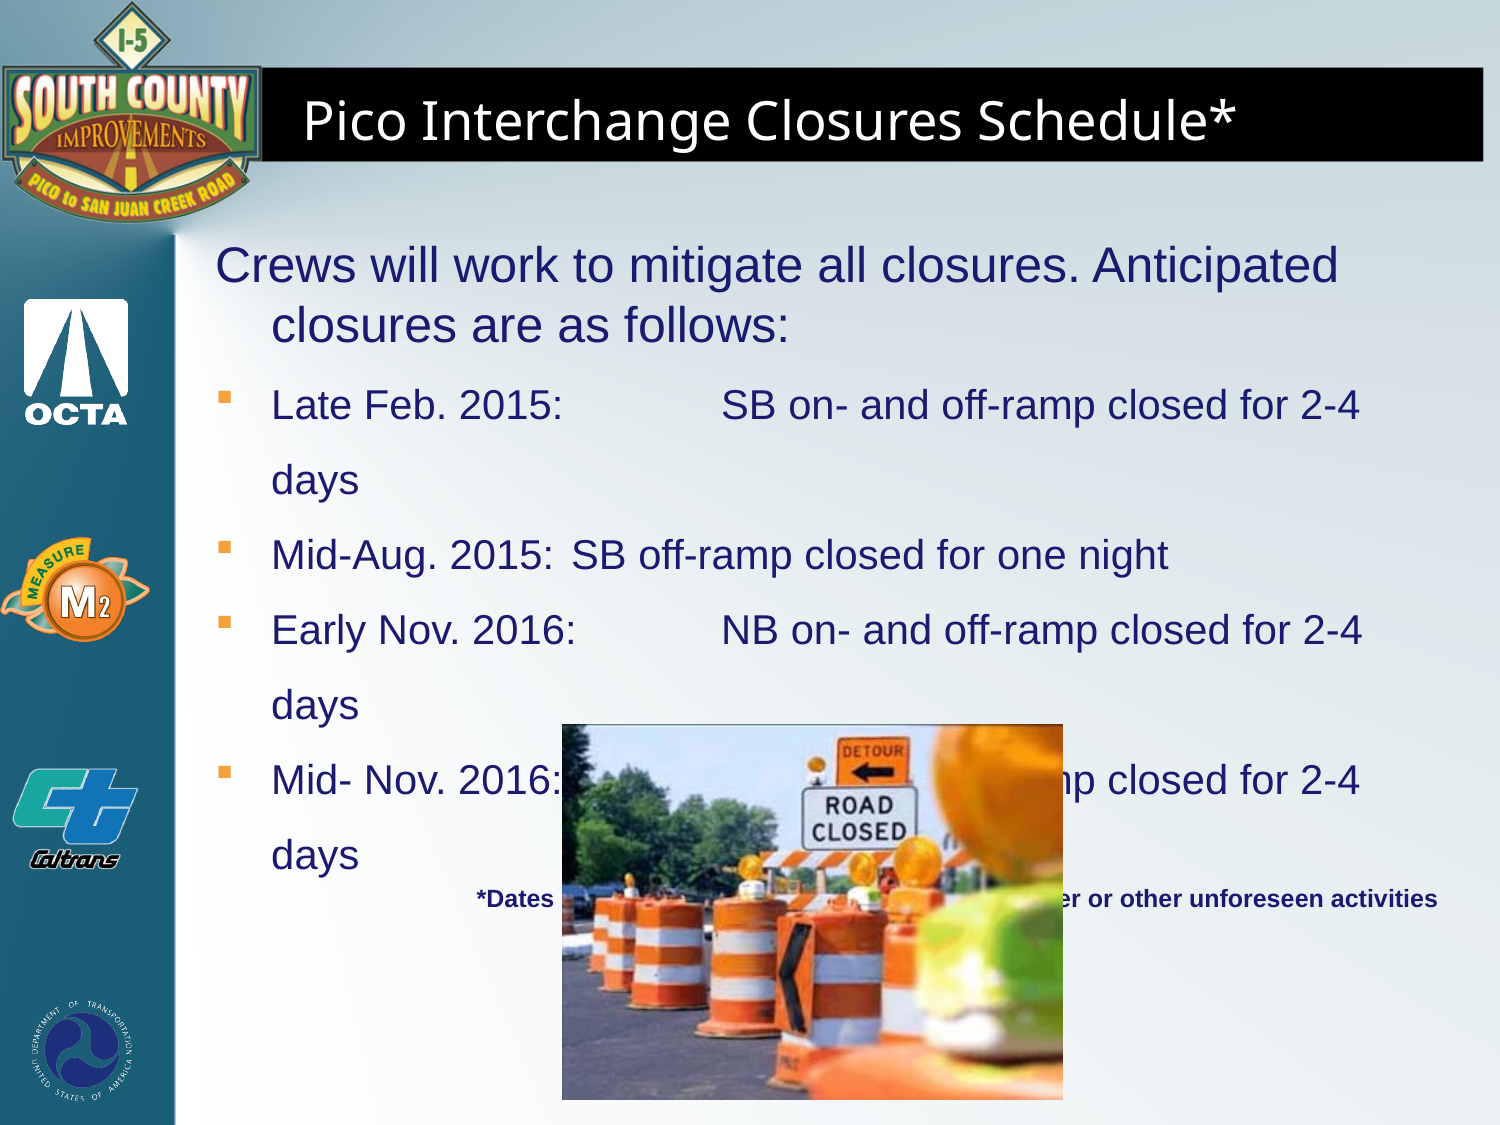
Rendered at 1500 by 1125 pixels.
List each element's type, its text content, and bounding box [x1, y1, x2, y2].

picture [0, 0, 1500, 1125]
title Pico Interchange Closures Schedule* [287, 24, 1500, 213]
list Crews will work to mitigate all closures. Anticipated closures are as follows: Late Feb. 2015: SB on- and off-ramp closed for 2-4 days Mid-Aug. 2015: SB off-ramp closed for one night Early Nov. 2016: NB on- and off-ramp closed for 2-4 days Mid- Nov. 2016: SB on- and off-ramp closed for 2-4 days *Dates subject to change due to inclement weather or other unforeseen activities [199, 224, 1463, 751]
